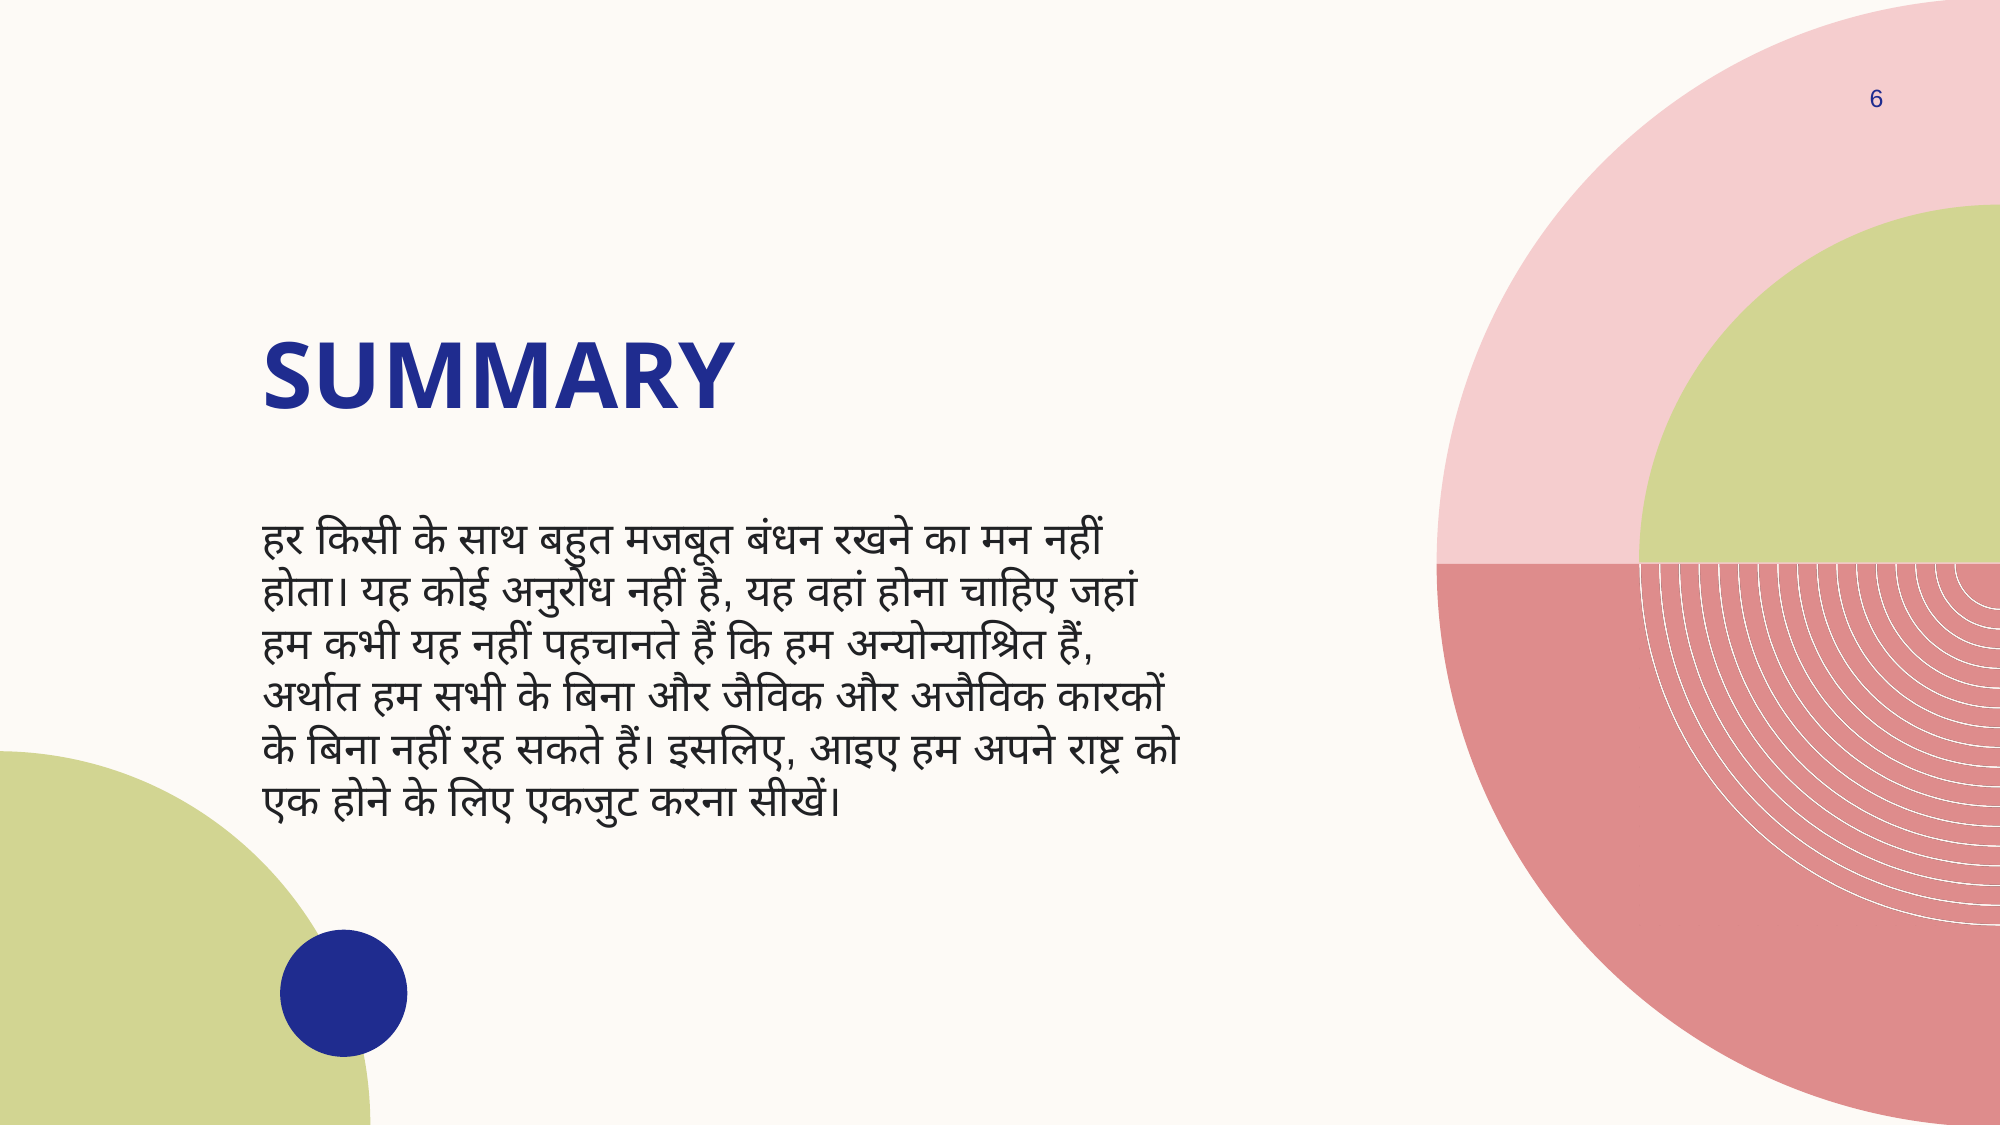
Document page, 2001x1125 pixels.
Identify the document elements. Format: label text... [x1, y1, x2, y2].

picture [1639, 564, 2000, 926]
slide_number 6 [1795, 75, 1958, 120]
title SUMMARY [247, 308, 1358, 435]
list हर किसी के साथ बहुत मजबूत बंधन रखने का मन नहीं होता। यह कोई अनुरोध नहीं है, यह वहां होना चाहिए जहां हम कभी यह नहीं पहचानते हैं कि हम अन्योन्याश्रित हैं, अर्थात हम सभी के बिना और जैविक और अजैविक कारकों के बिना नहीं रह सकते हैं। इसलिए, आइए हम अपने राष्ट्र को एक होने के लिए एकजुट करना सीखें। [247, 465, 1212, 909]
